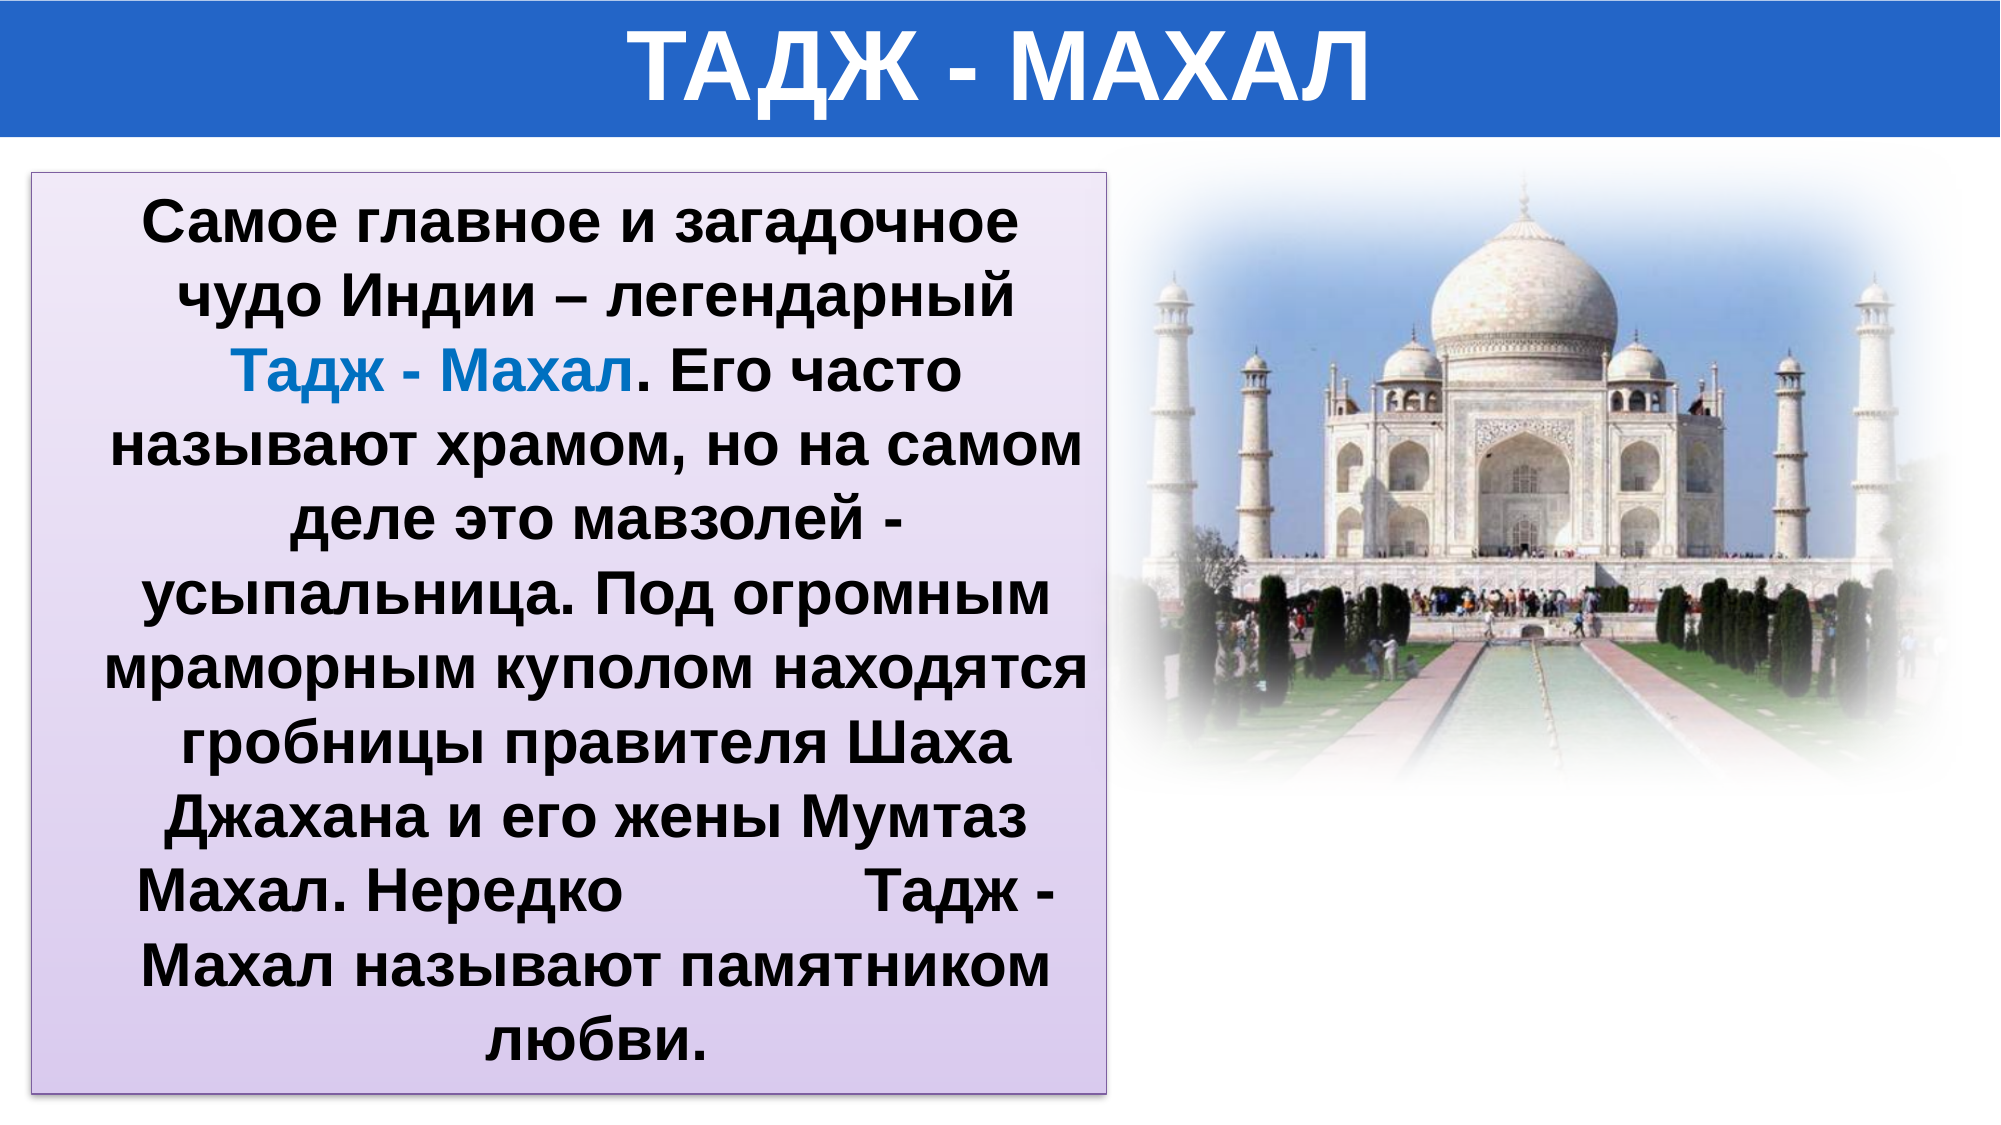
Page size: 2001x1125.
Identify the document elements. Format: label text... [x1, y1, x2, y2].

list Самое главное и загадочное чудо Индии – легендарный Тадж - Махал. Его часто называют храмом, но на самом деле это мавзолей -усыпальница. Под огромным мраморным куполом находятся гробницы правителя Шаха Джахана и его жены Мумтаз Махал. Нередко Тадж - Махал называют памятником любви. [31, 172, 1107, 1095]
text_box ТАДЖ - МАХАЛ [0, 0, 2000, 138]
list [1082, 136, 1965, 799]
